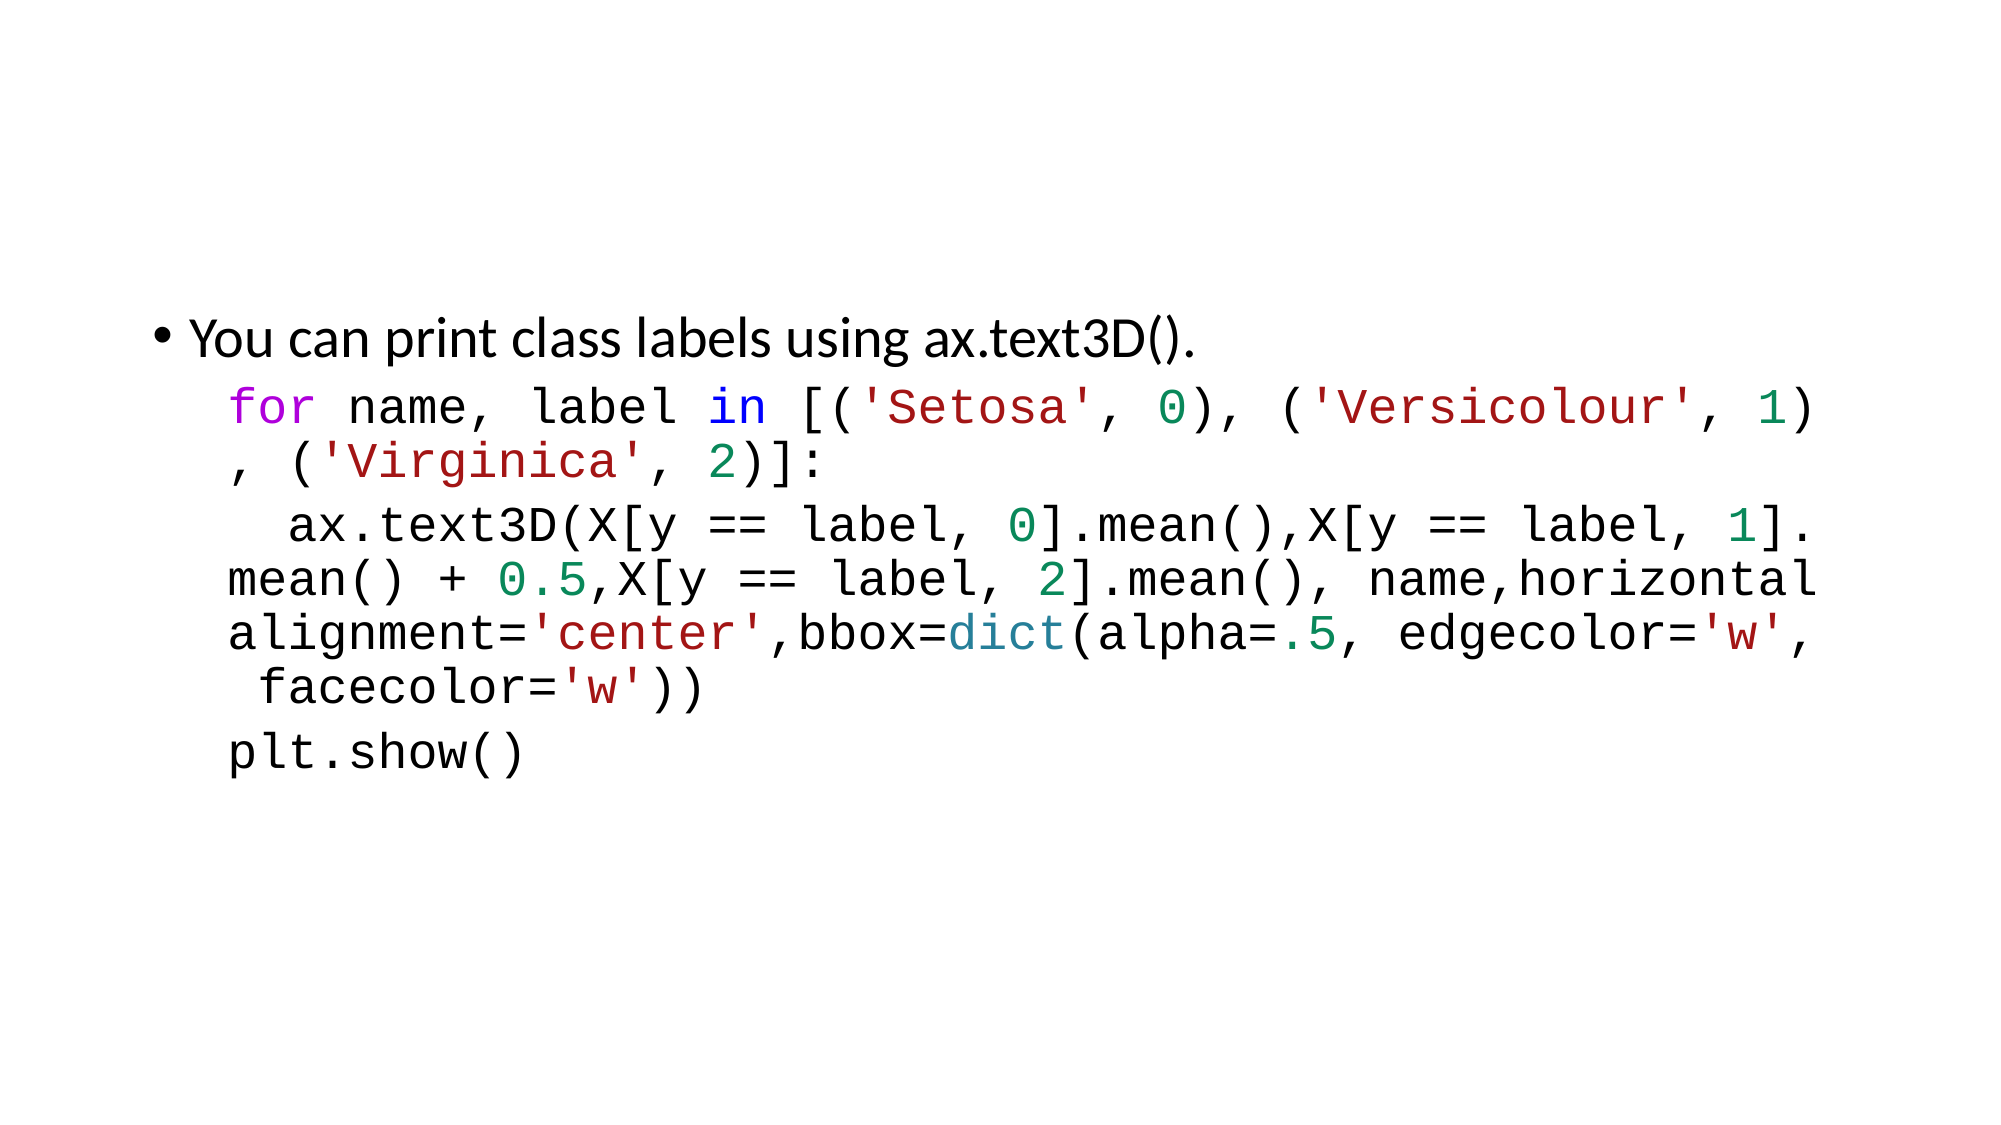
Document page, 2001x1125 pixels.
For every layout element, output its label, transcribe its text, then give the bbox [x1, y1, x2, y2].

list You can print class labels using ax.text3D(). for name, label in [('Setosa', 0), ('Versicolour', 1), ('Virginica', 2)]: ax.text3D(X[y == label, 0].mean(),X[y == label, 1].mean() + 0.5,X[y == label, 2].mean(), name,horizontalalignment='center',bbox=dict(alpha=.5, edgecolor='w', facecolor='w')) plt.show() [137, 299, 1863, 1014]
